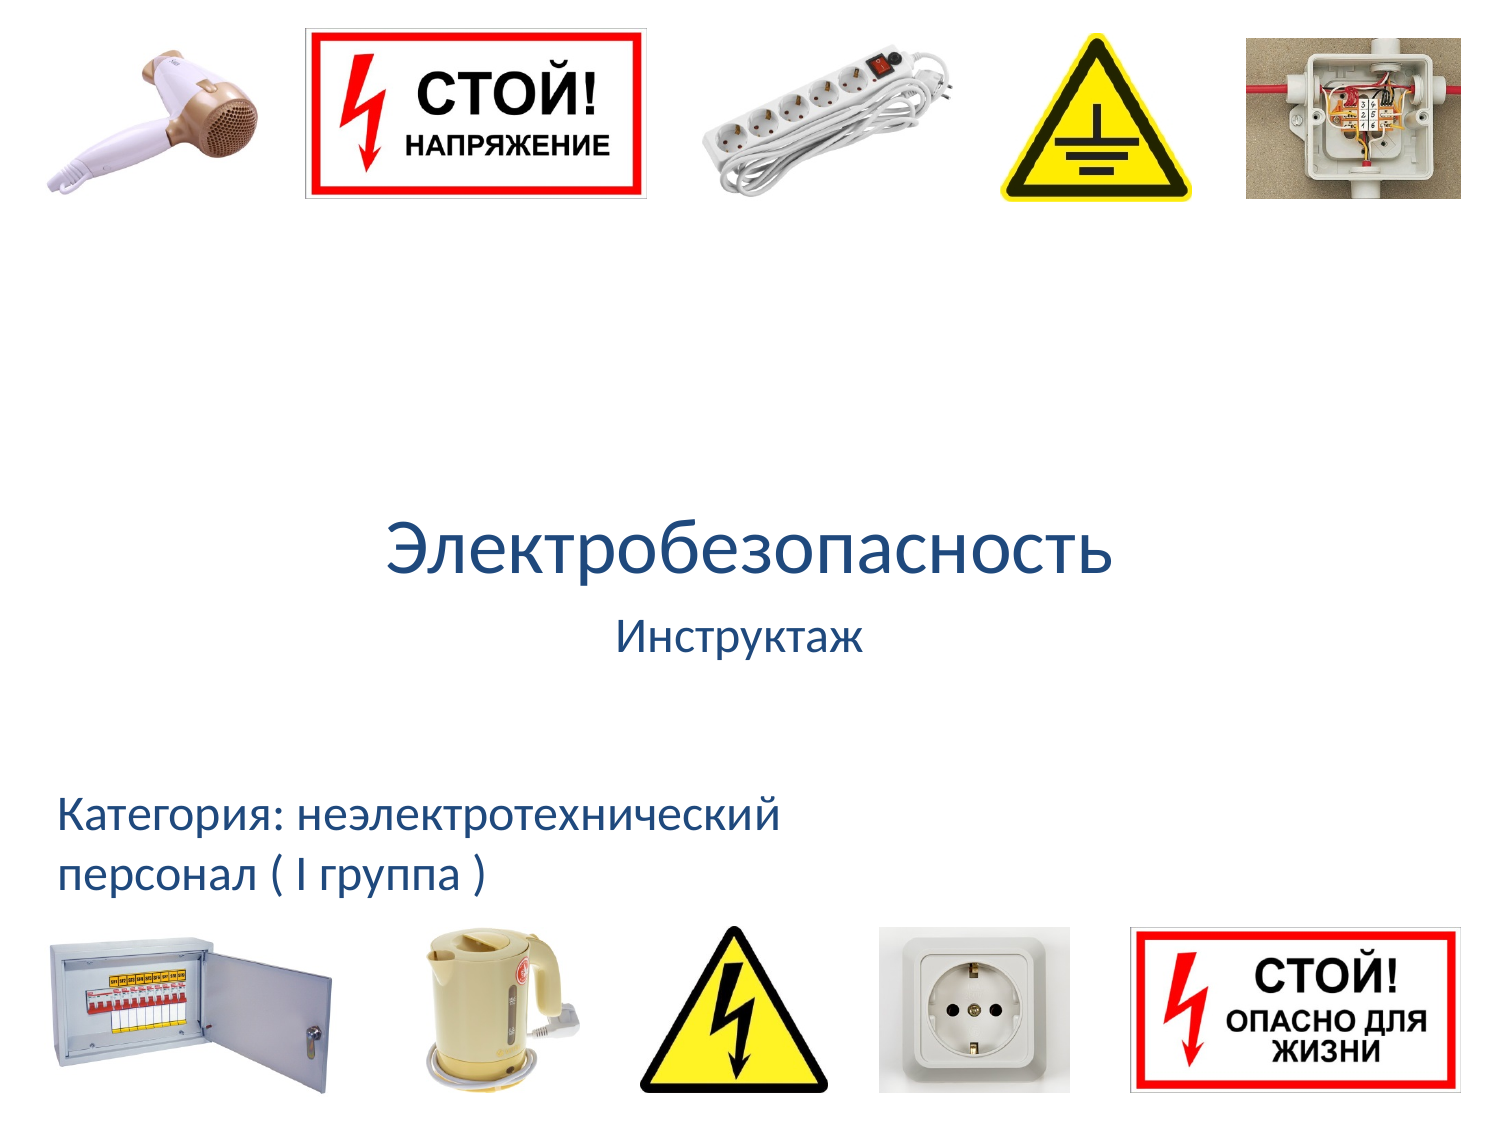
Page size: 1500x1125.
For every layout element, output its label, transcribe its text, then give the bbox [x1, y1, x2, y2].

picture [305, 28, 648, 199]
picture [44, 932, 338, 1098]
picture [879, 927, 1071, 1093]
picture [425, 927, 580, 1093]
picture [640, 926, 828, 1093]
text_box Электробезопасность [61, 494, 1439, 589]
picture [1000, 32, 1192, 203]
text_box Категория: неэлектротехнический персонал ( I группа ) [42, 773, 910, 900]
picture [44, 42, 259, 199]
picture [1130, 927, 1461, 1093]
text_box Инструктаж [435, 595, 1044, 668]
picture [702, 37, 954, 203]
picture [1245, 37, 1461, 199]
